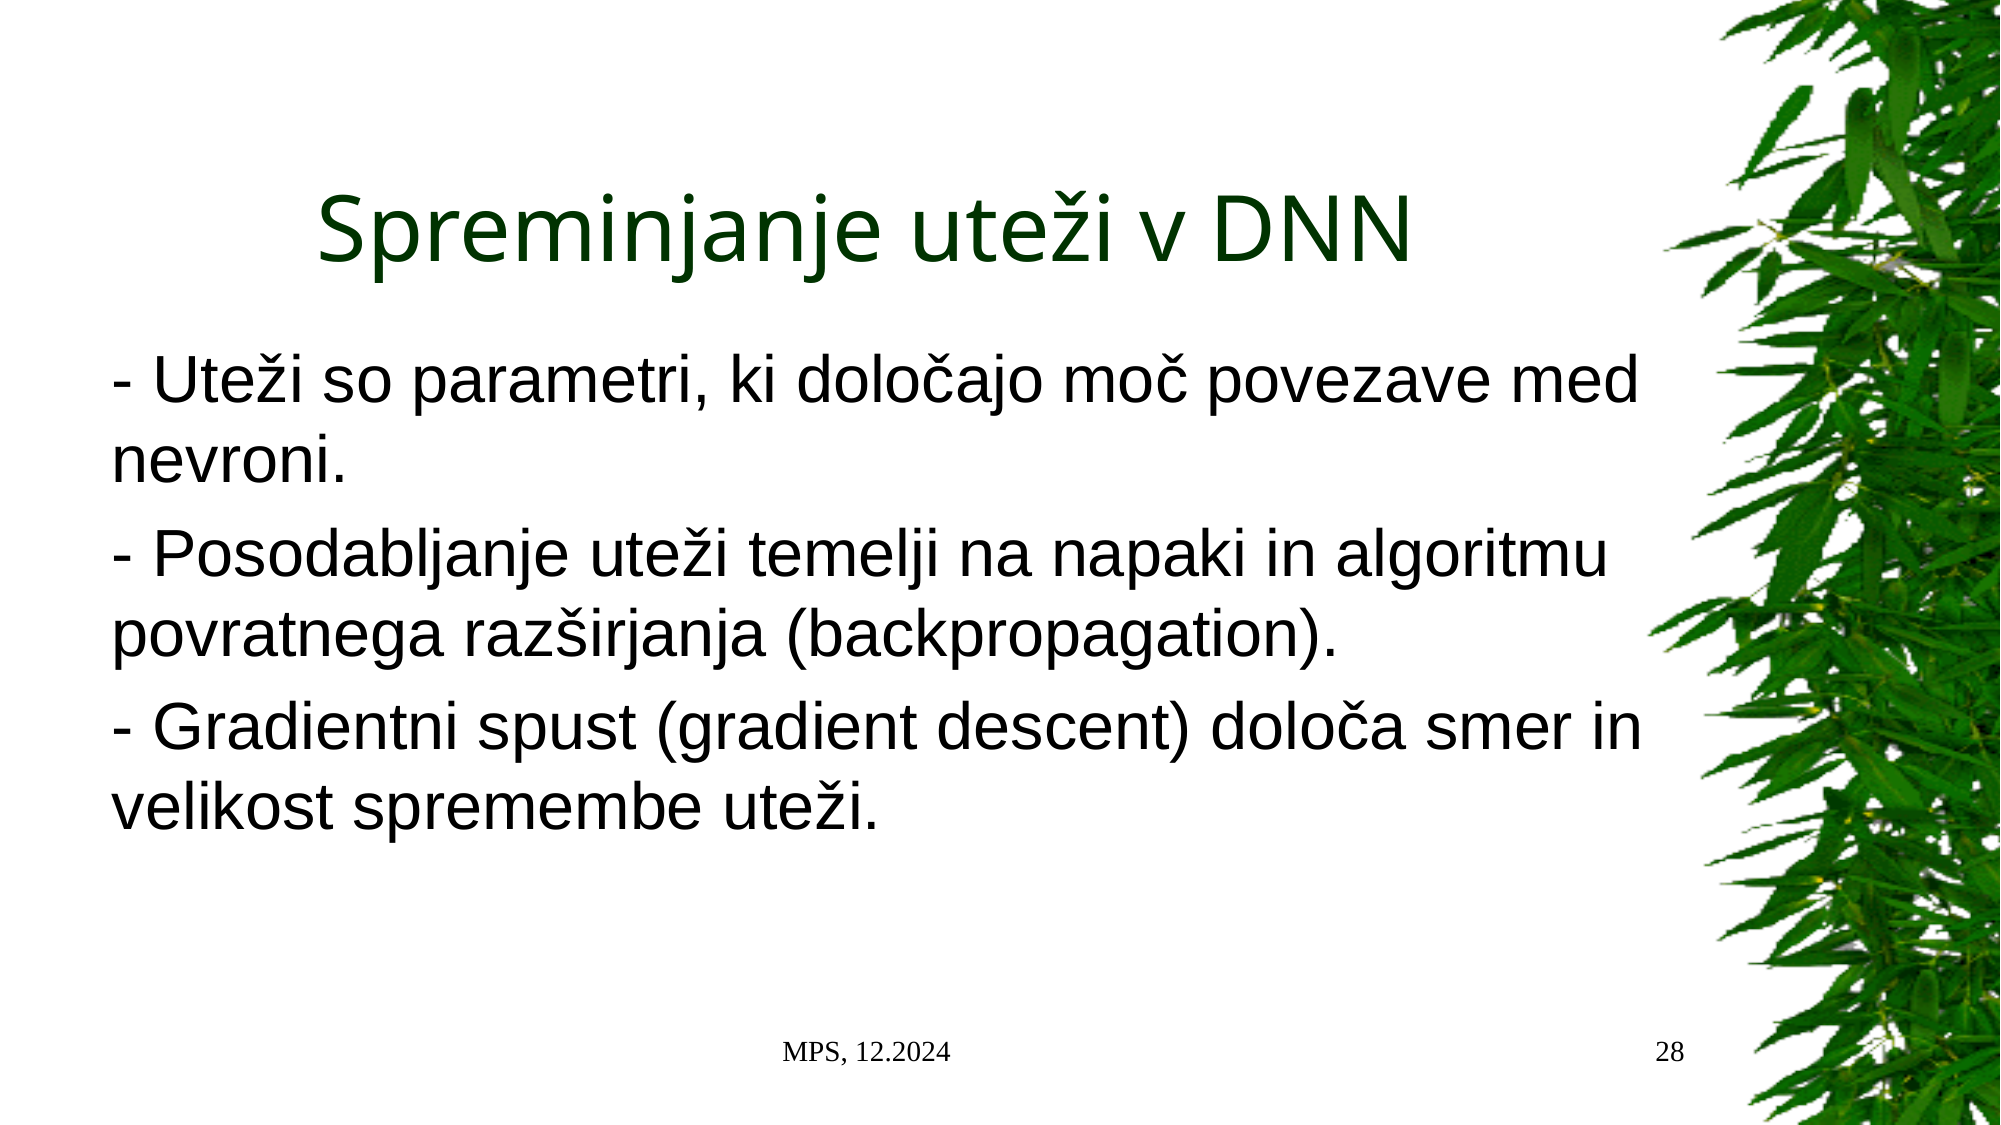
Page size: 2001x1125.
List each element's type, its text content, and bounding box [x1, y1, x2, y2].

title Spreminjanje uteži v DNN [50, 161, 1684, 288]
picture [1608, 0, 2000, 1125]
footer MPS, 12.2024 [483, 1024, 1251, 1101]
list - Uteži so parametri, ki določajo moč povezave med nevroni. - Posodabljanje uteži temelji na napaki in algoritmu povratnega razširjanja (backpropagation). - Gradientni spust (gradient descent) določa smer in velikost spremembe uteži. [96, 328, 1747, 1004]
slide_number 28 [1366, 1024, 1701, 1101]
